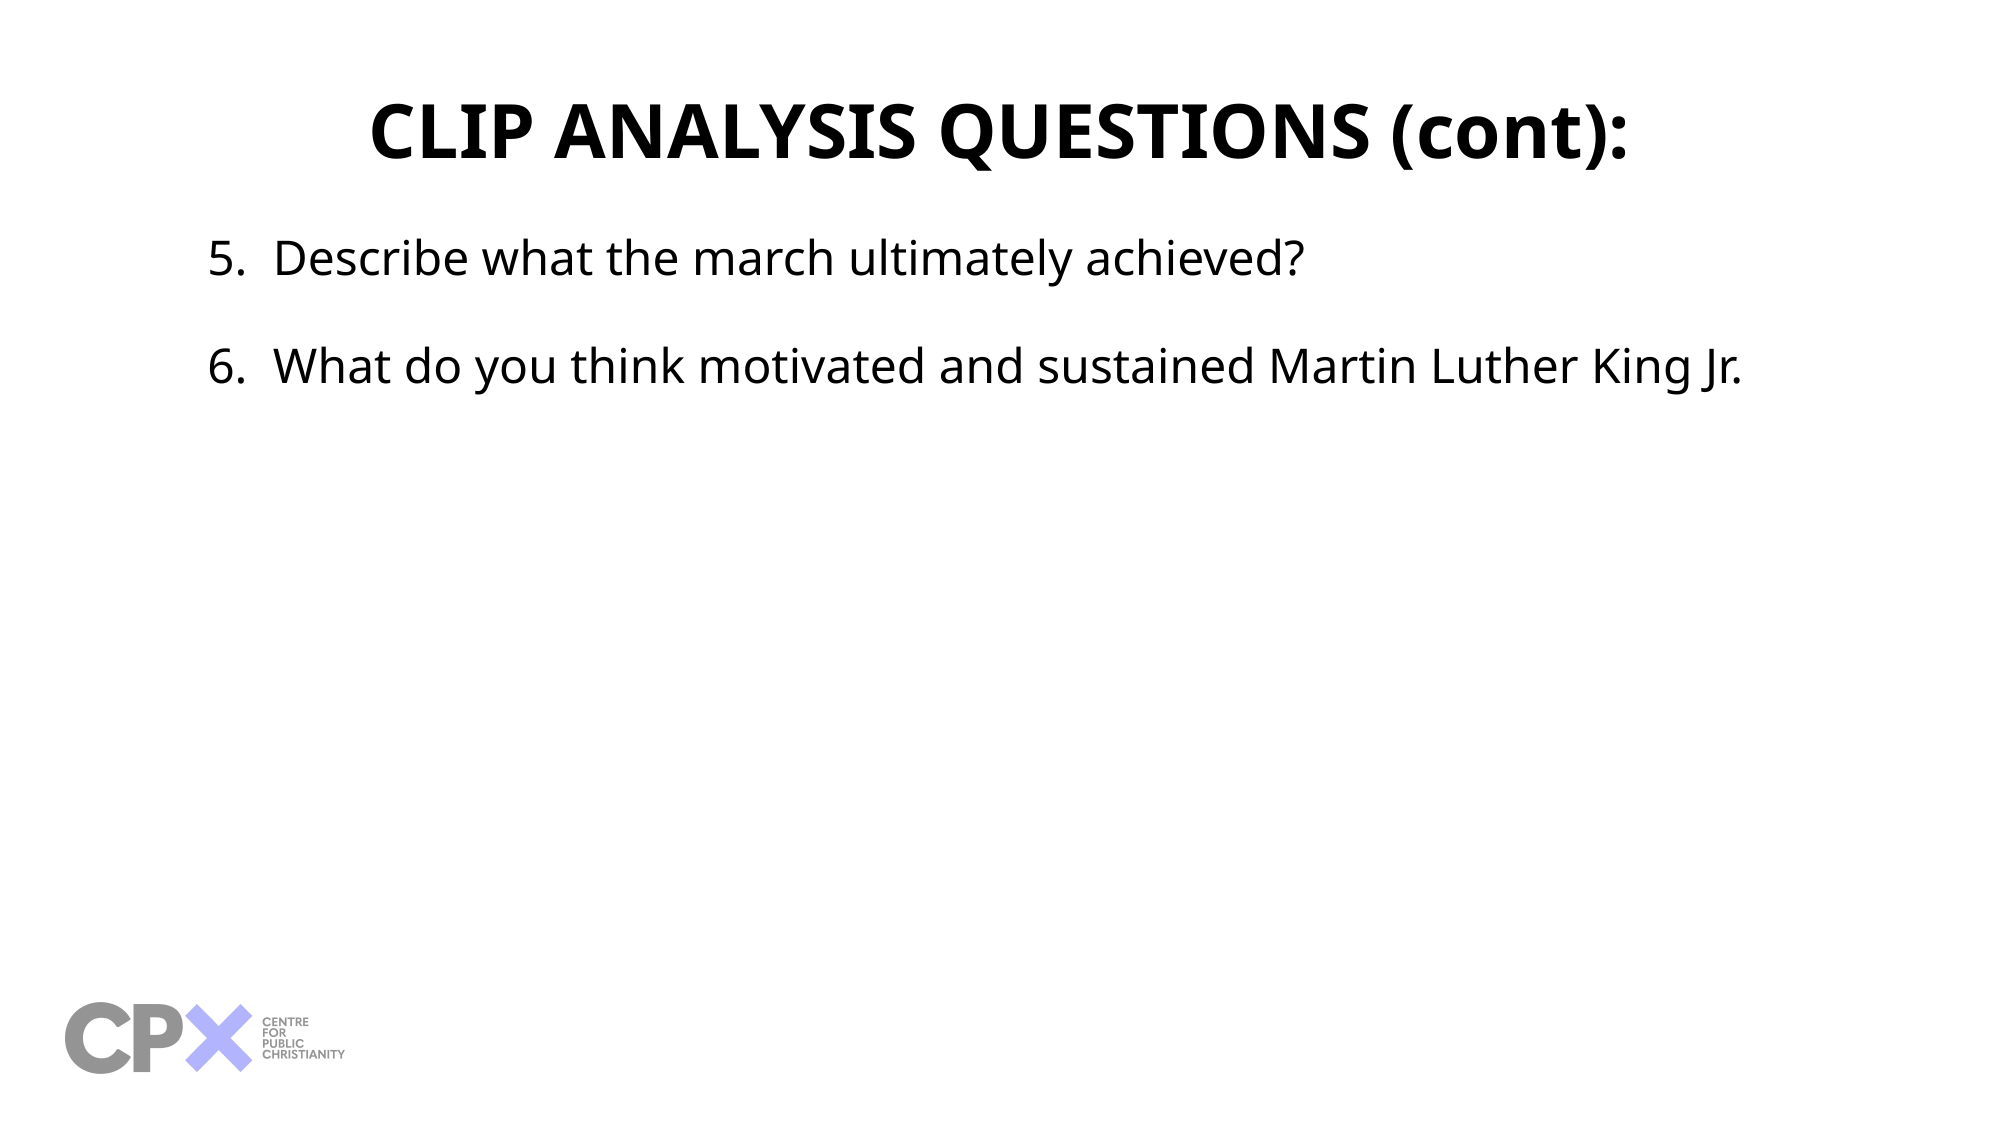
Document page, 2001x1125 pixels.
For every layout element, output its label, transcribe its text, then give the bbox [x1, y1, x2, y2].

picture [65, 1002, 346, 1075]
subtitle Describe what the march ultimately achieved? What do you think motivated and sustained Martin Luther King Jr. [192, 213, 1808, 507]
text_box CLIP ANALYSIS QUESTIONS (cont): [334, 63, 1665, 181]
